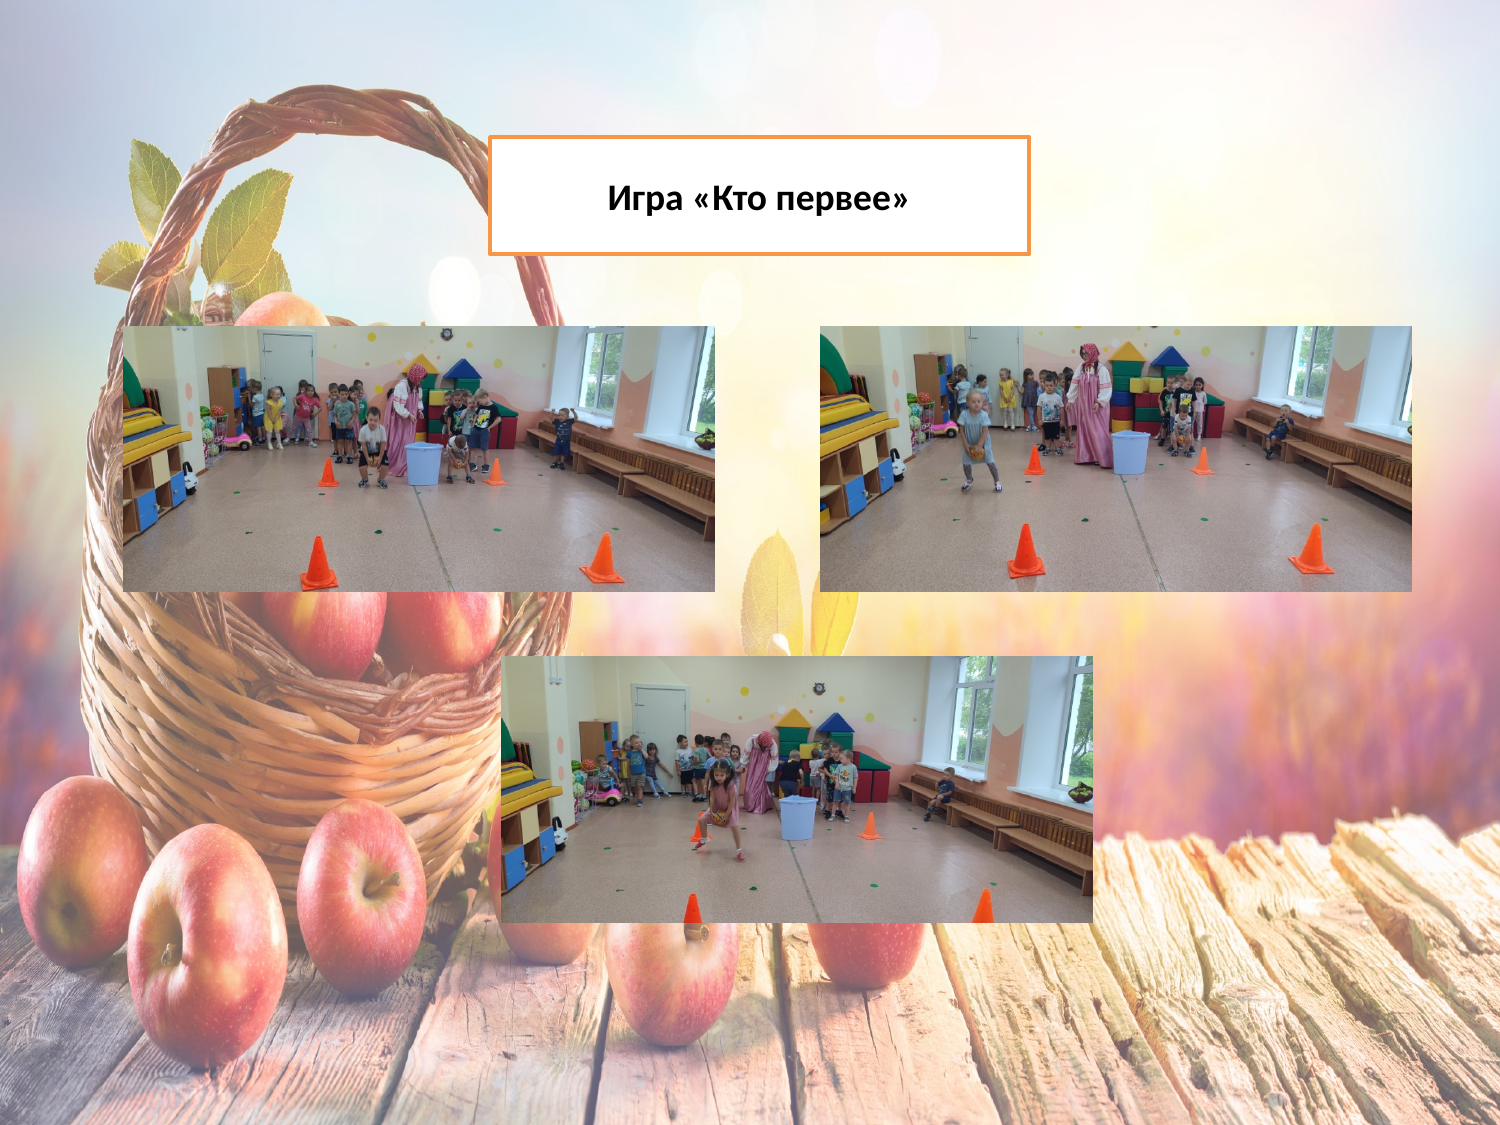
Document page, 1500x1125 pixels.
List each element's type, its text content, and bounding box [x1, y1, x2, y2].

text_box Игра «Кто первее» [488, 135, 1031, 256]
picture [123, 325, 715, 593]
picture [820, 325, 1412, 593]
picture [501, 656, 1093, 923]
